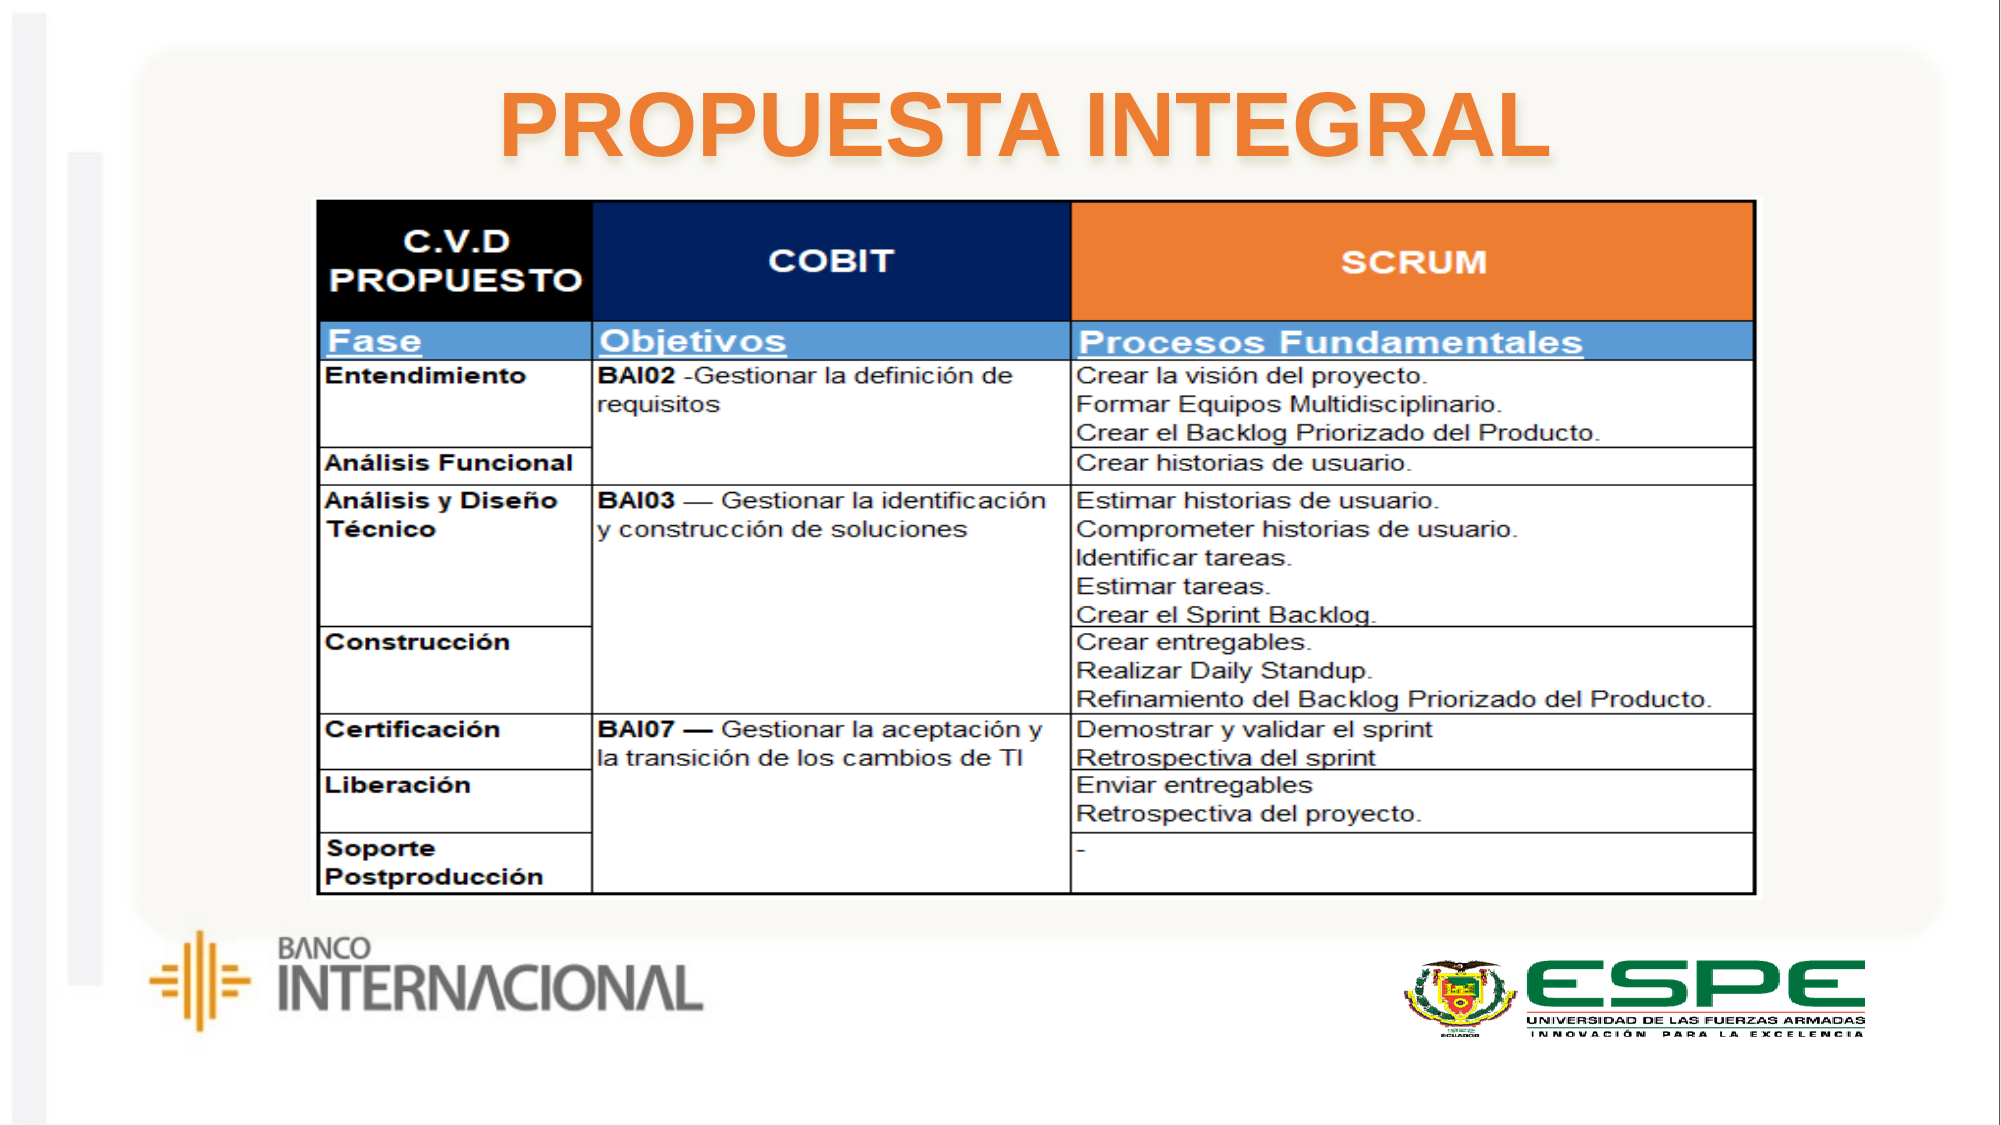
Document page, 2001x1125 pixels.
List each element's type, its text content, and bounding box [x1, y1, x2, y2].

text_box PROPUESTA INTEGRAL [133, 38, 1943, 930]
picture [0, 0, 2001, 1125]
